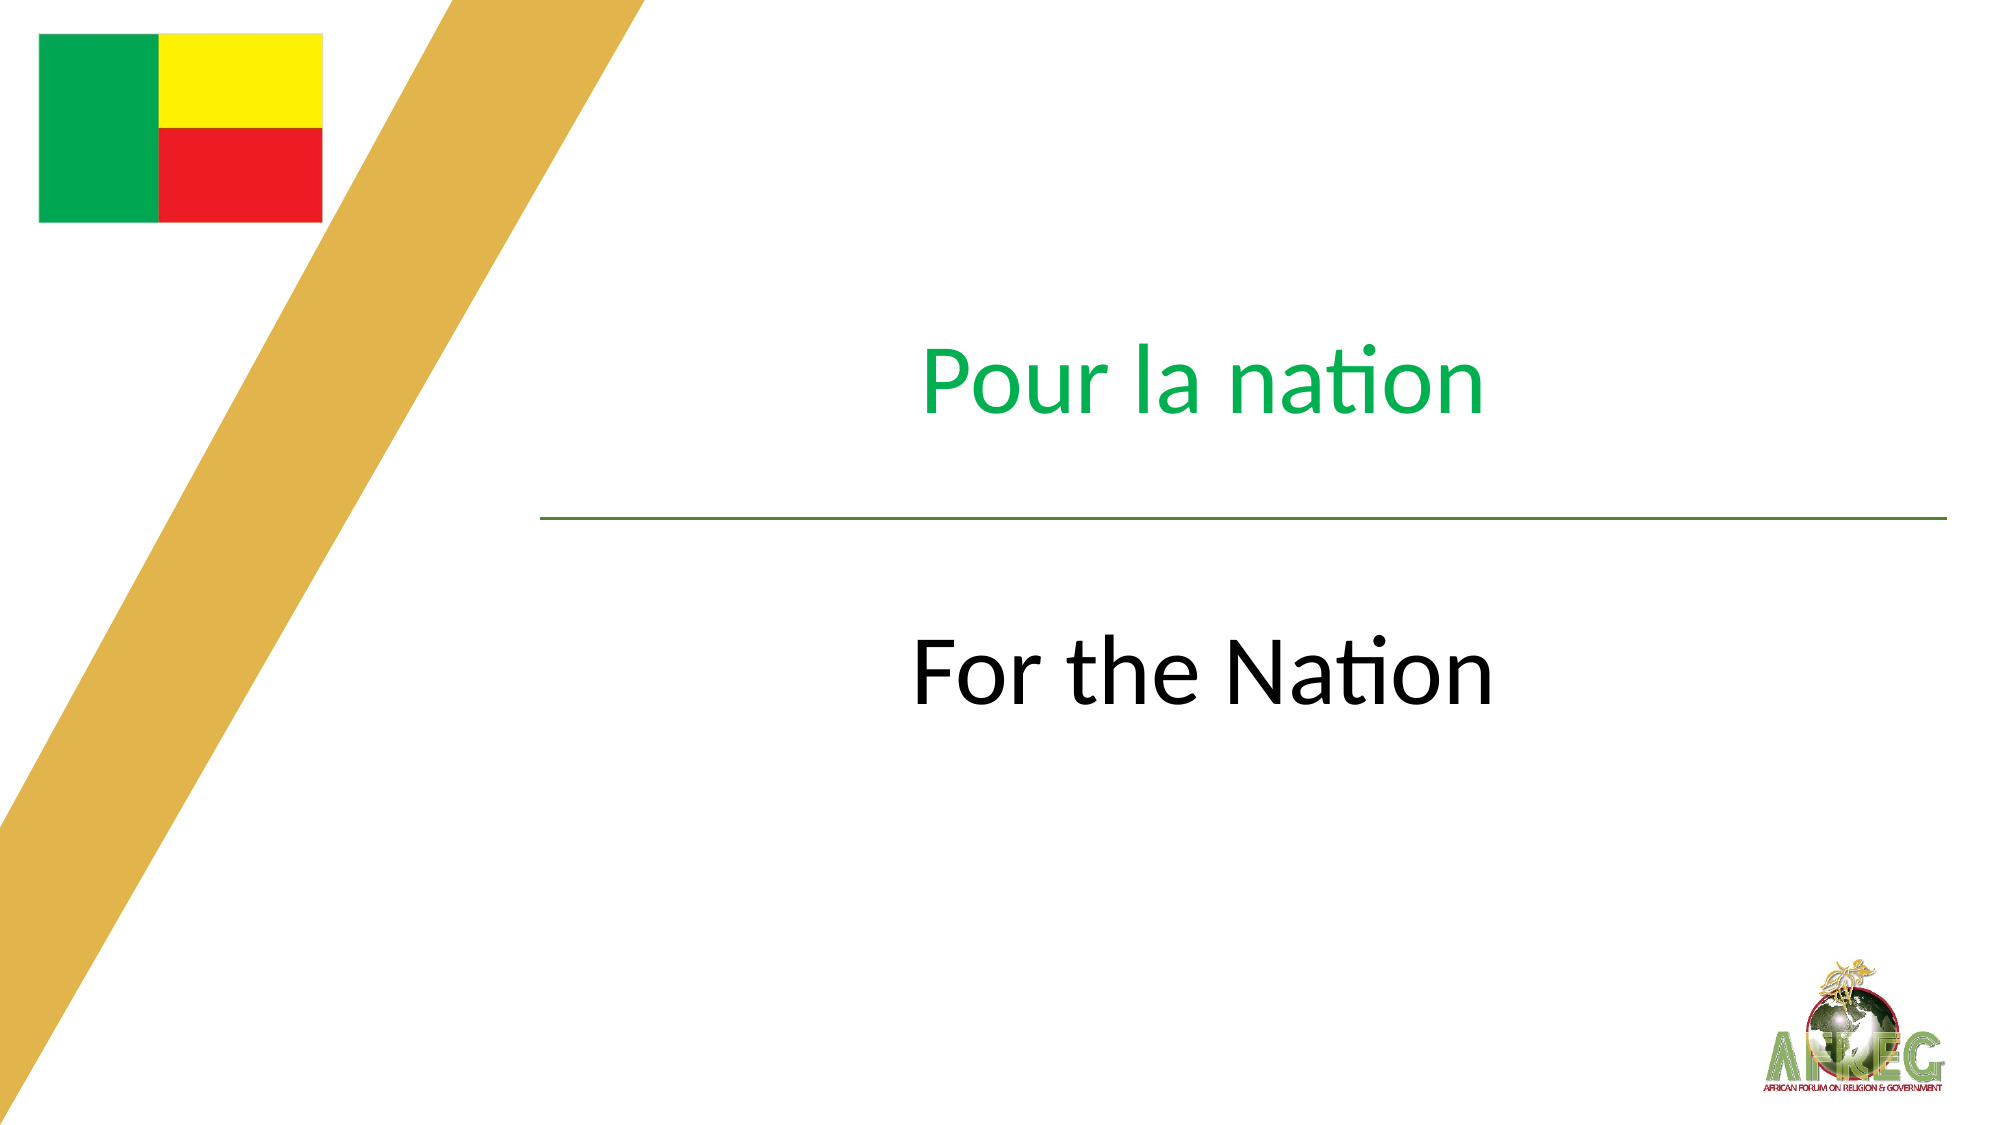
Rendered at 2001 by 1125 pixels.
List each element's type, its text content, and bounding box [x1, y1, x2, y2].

picture [1763, 957, 1947, 1091]
text_box [0, 0, 645, 1125]
text_box Pour la nation [485, 305, 1922, 441]
text_box For the Nation [485, 597, 1922, 733]
picture [38, 33, 323, 223]
